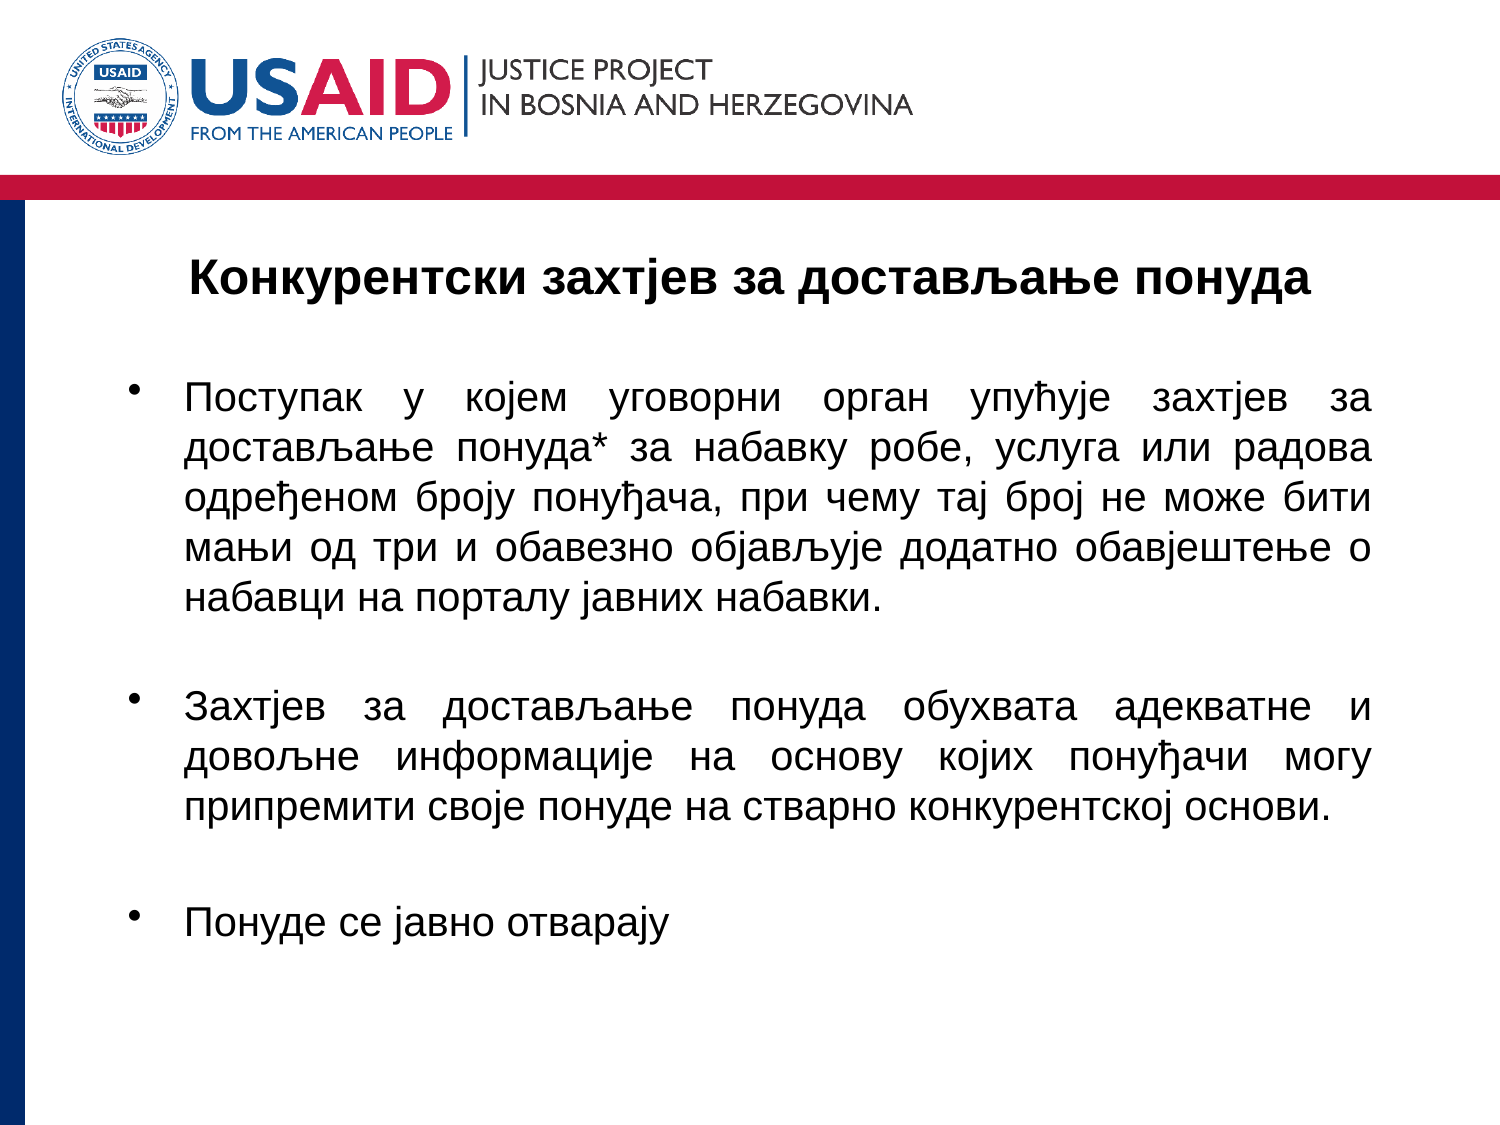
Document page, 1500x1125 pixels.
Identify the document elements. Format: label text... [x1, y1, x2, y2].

picture [62, 38, 913, 155]
list Поступак у којем уговорни орган упућује захтјев за достављање понуда* за набавку робе, услуга или радова одређеном броју понуђача, при чему тај број не може бити мањи од три и обавезно објављује додатно обавјештење о набавци на порталу јавних набавки. Захтјев за достављање понуда обухвата адекватне и довољне информације на основу којих понуђачи могу припремити своје понуде на стварно конкурентској основи. Понуде се јавно отварају [112, 362, 1388, 1000]
title Конкурентски захтјев за достављање понуда [112, 237, 1388, 338]
